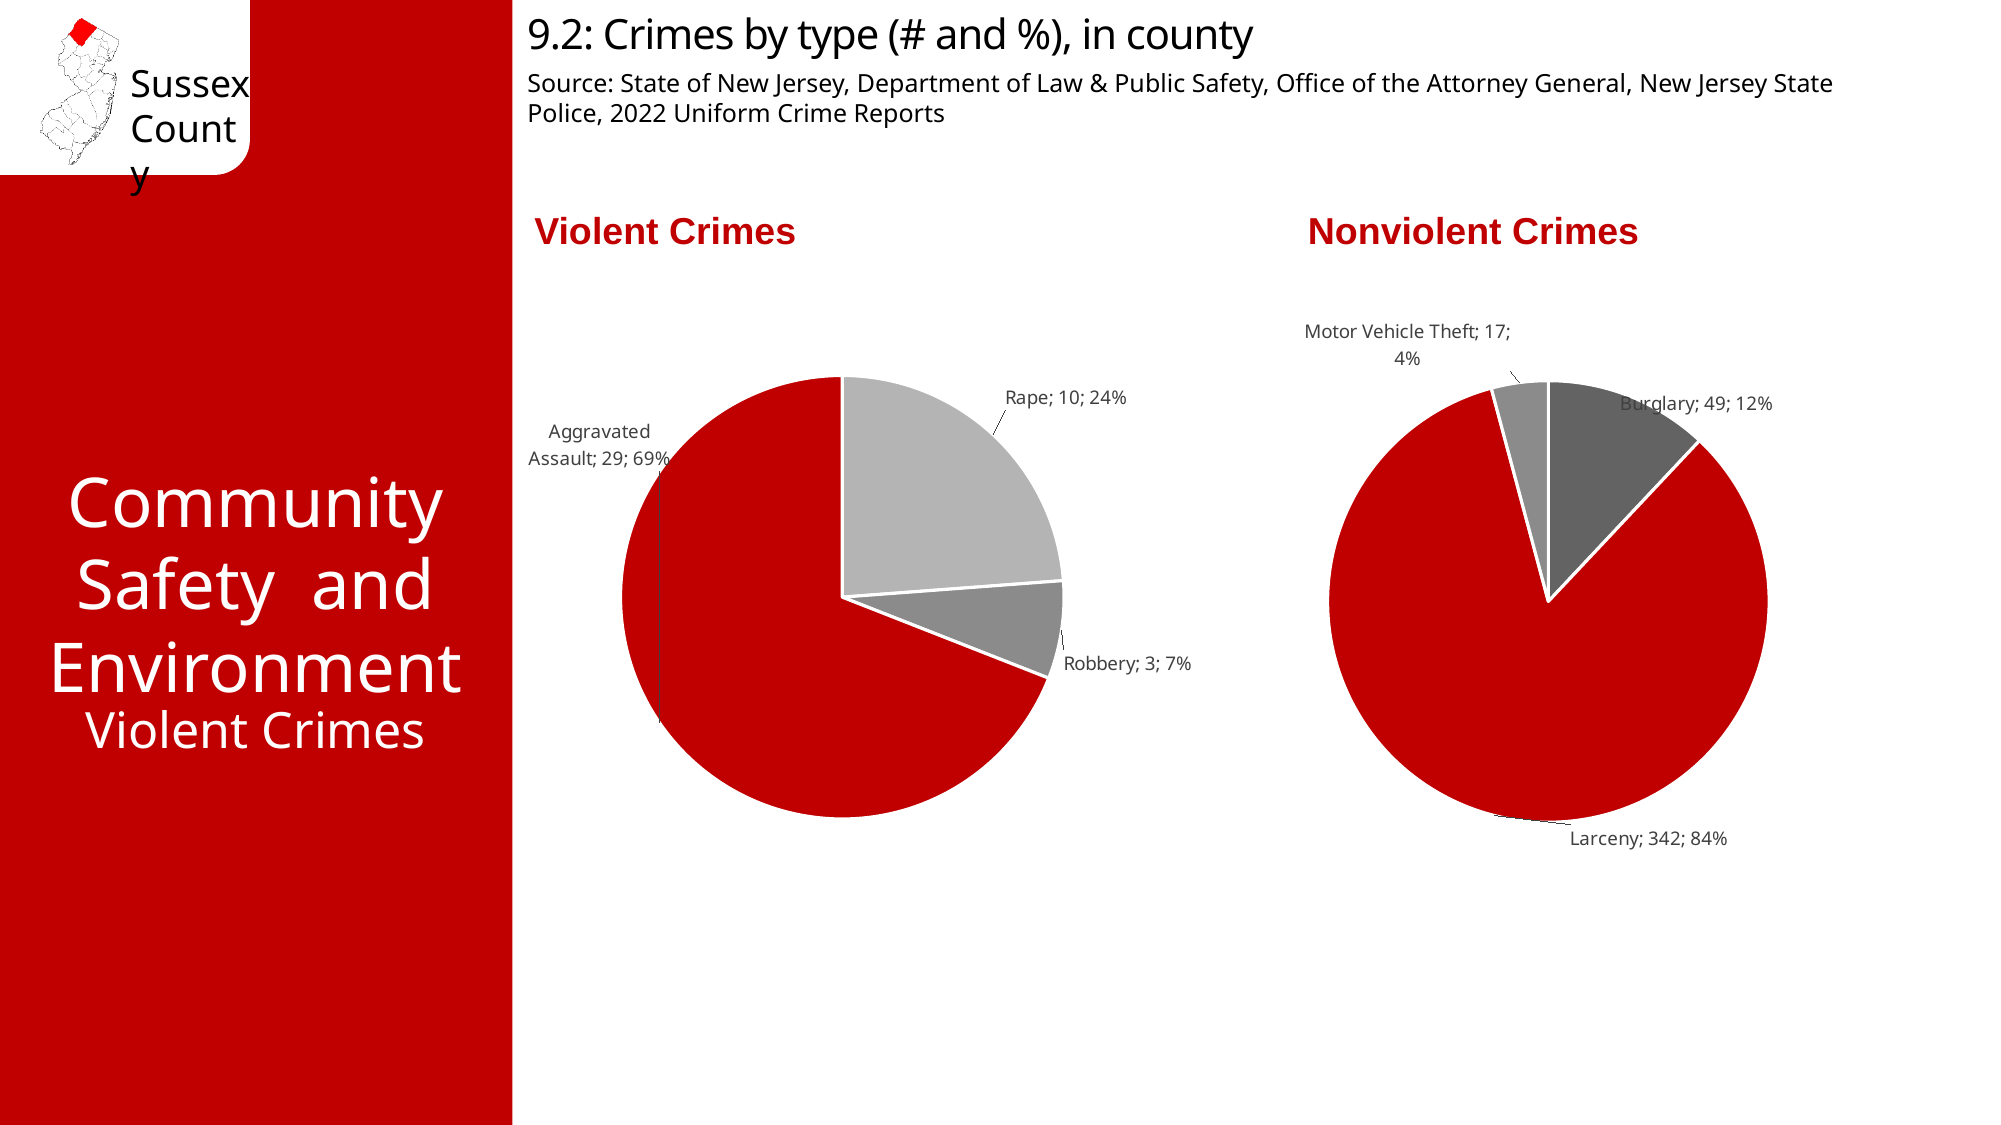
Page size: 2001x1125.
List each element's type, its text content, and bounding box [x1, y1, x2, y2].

chart [449, 265, 1862, 869]
text_box Community Safety and Environment [0, 451, 444, 714]
text_box Violent Crimes [0, 714, 444, 767]
text_box Source: State of New Jersey, Department of Law & Public Safety, Office of the Attorney General, New Jersey State Police, 2022 Uniform Crime Reports [512, 60, 1891, 135]
picture [40, 18, 119, 165]
text_box Violent Crimes [519, 199, 813, 263]
text_box 9.2: Crimes by type (# and %), in county [512, 0, 1992, 65]
text_box Nonviolent Crimes [1293, 199, 1538, 263]
